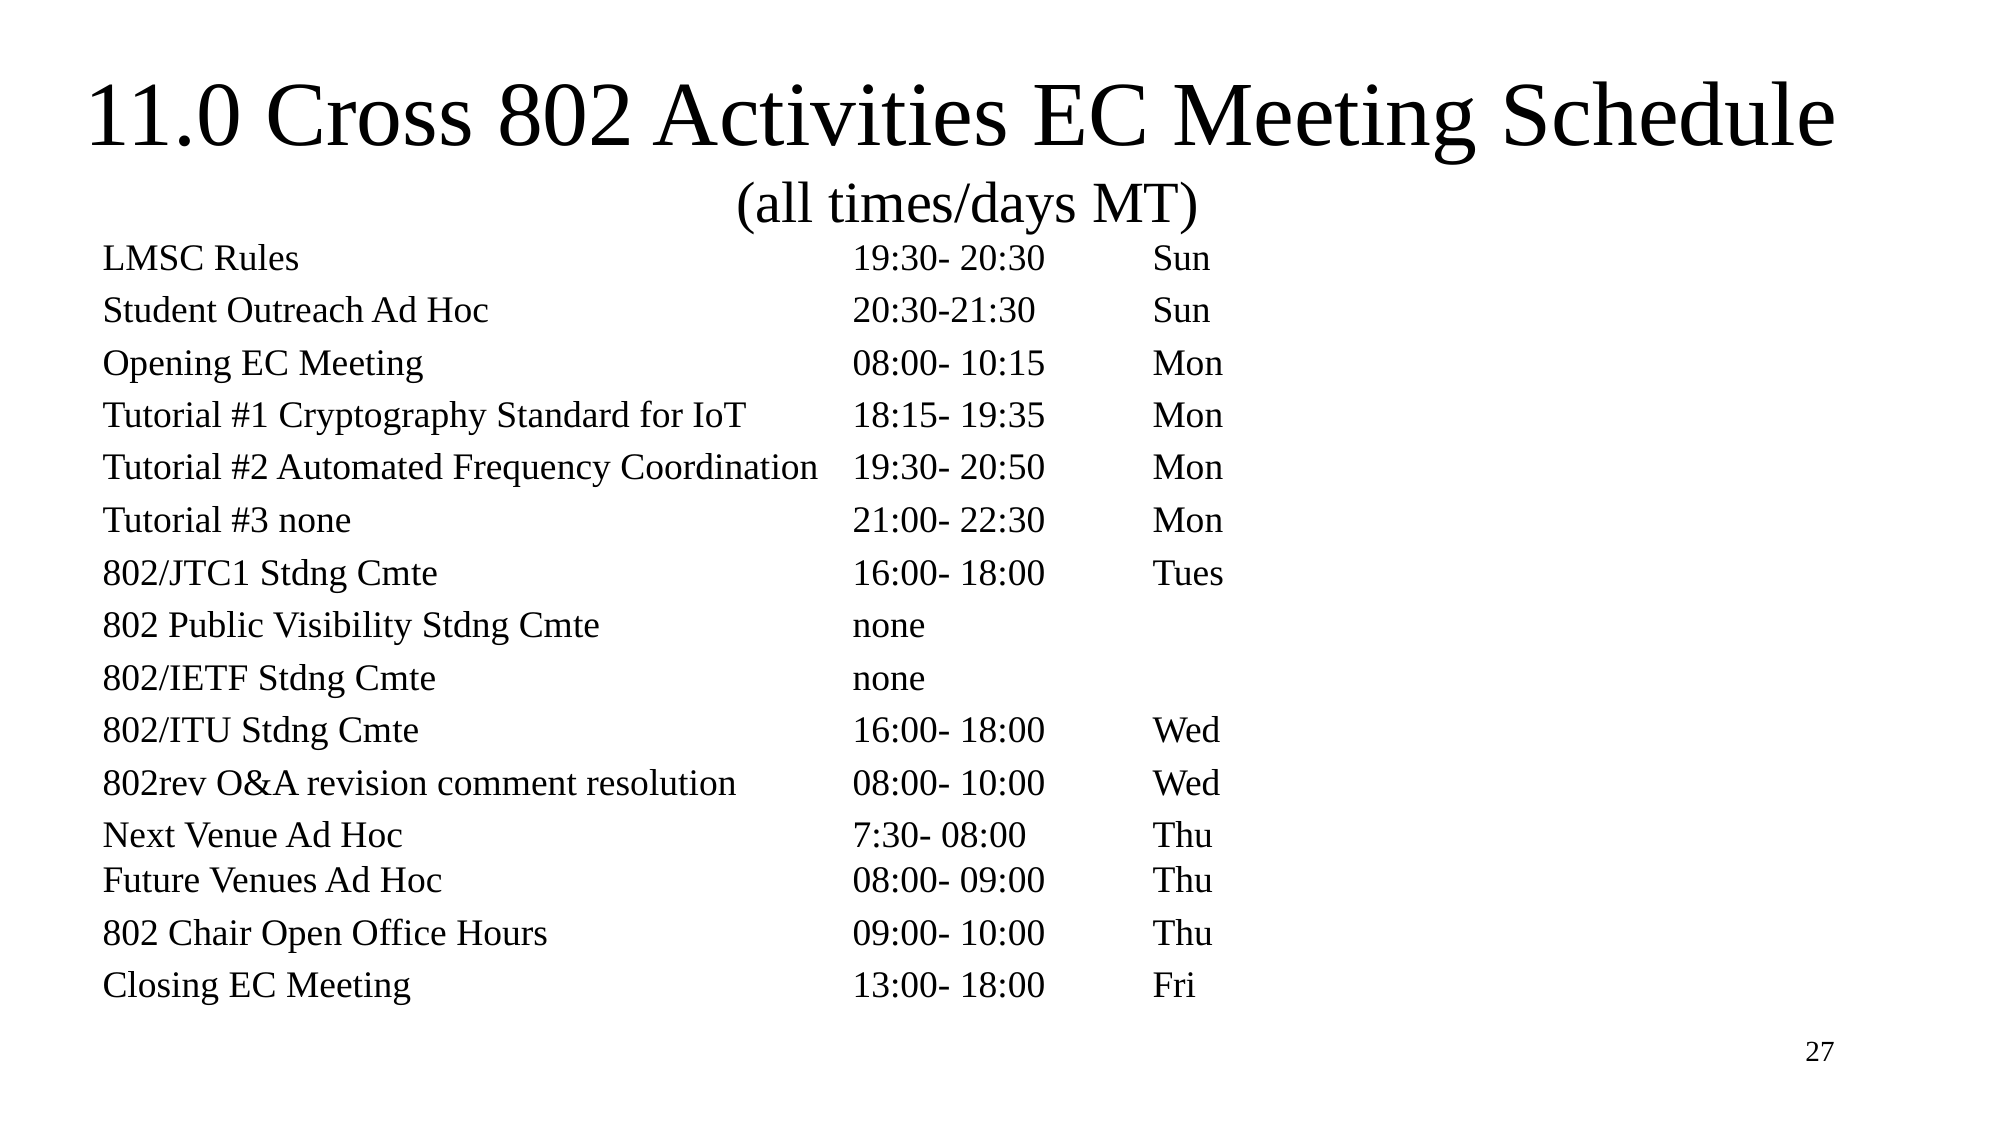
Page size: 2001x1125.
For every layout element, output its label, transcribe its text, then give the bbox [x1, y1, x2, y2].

list LMSC Rules 19:30- 20:30 Sun Student Outreach Ad Hoc 20:30-21:30 Sun Opening EC Meeting 08:00- 10:15 Mon Tutorial #1 Cryptography Standard for IoT 18:15- 19:35 Mon Tutorial #2 Automated Frequency Coordination 19:30- 20:50 Mon Tutorial #3 none 21:00- 22:30 Mon 802/JTC1 Stdng Cmte 16:00- 18:00 Tues 802 Public Visibility Stdng Cmte none 802/IETF Stdng Cmte none 802/ITU Stdng Cmte 16:00- 18:00 Wed 802rev O&A revision comment resolution 08:00- 10:00 Wed Next Venue Ad Hoc 7:30- 08:00 Thu Future Venues Ad Hoc 08:00- 09:00 Thu 802 Chair Open Office Hours 09:00- 10:00 Thu Closing EC Meeting 13:00- 18:00 Fri [87, 224, 1951, 901]
slide_number 27 [1433, 1024, 1851, 1101]
title 11.0 Cross 802 Activities EC Meeting Schedule (all times/days MT) [49, 49, 1876, 238]
